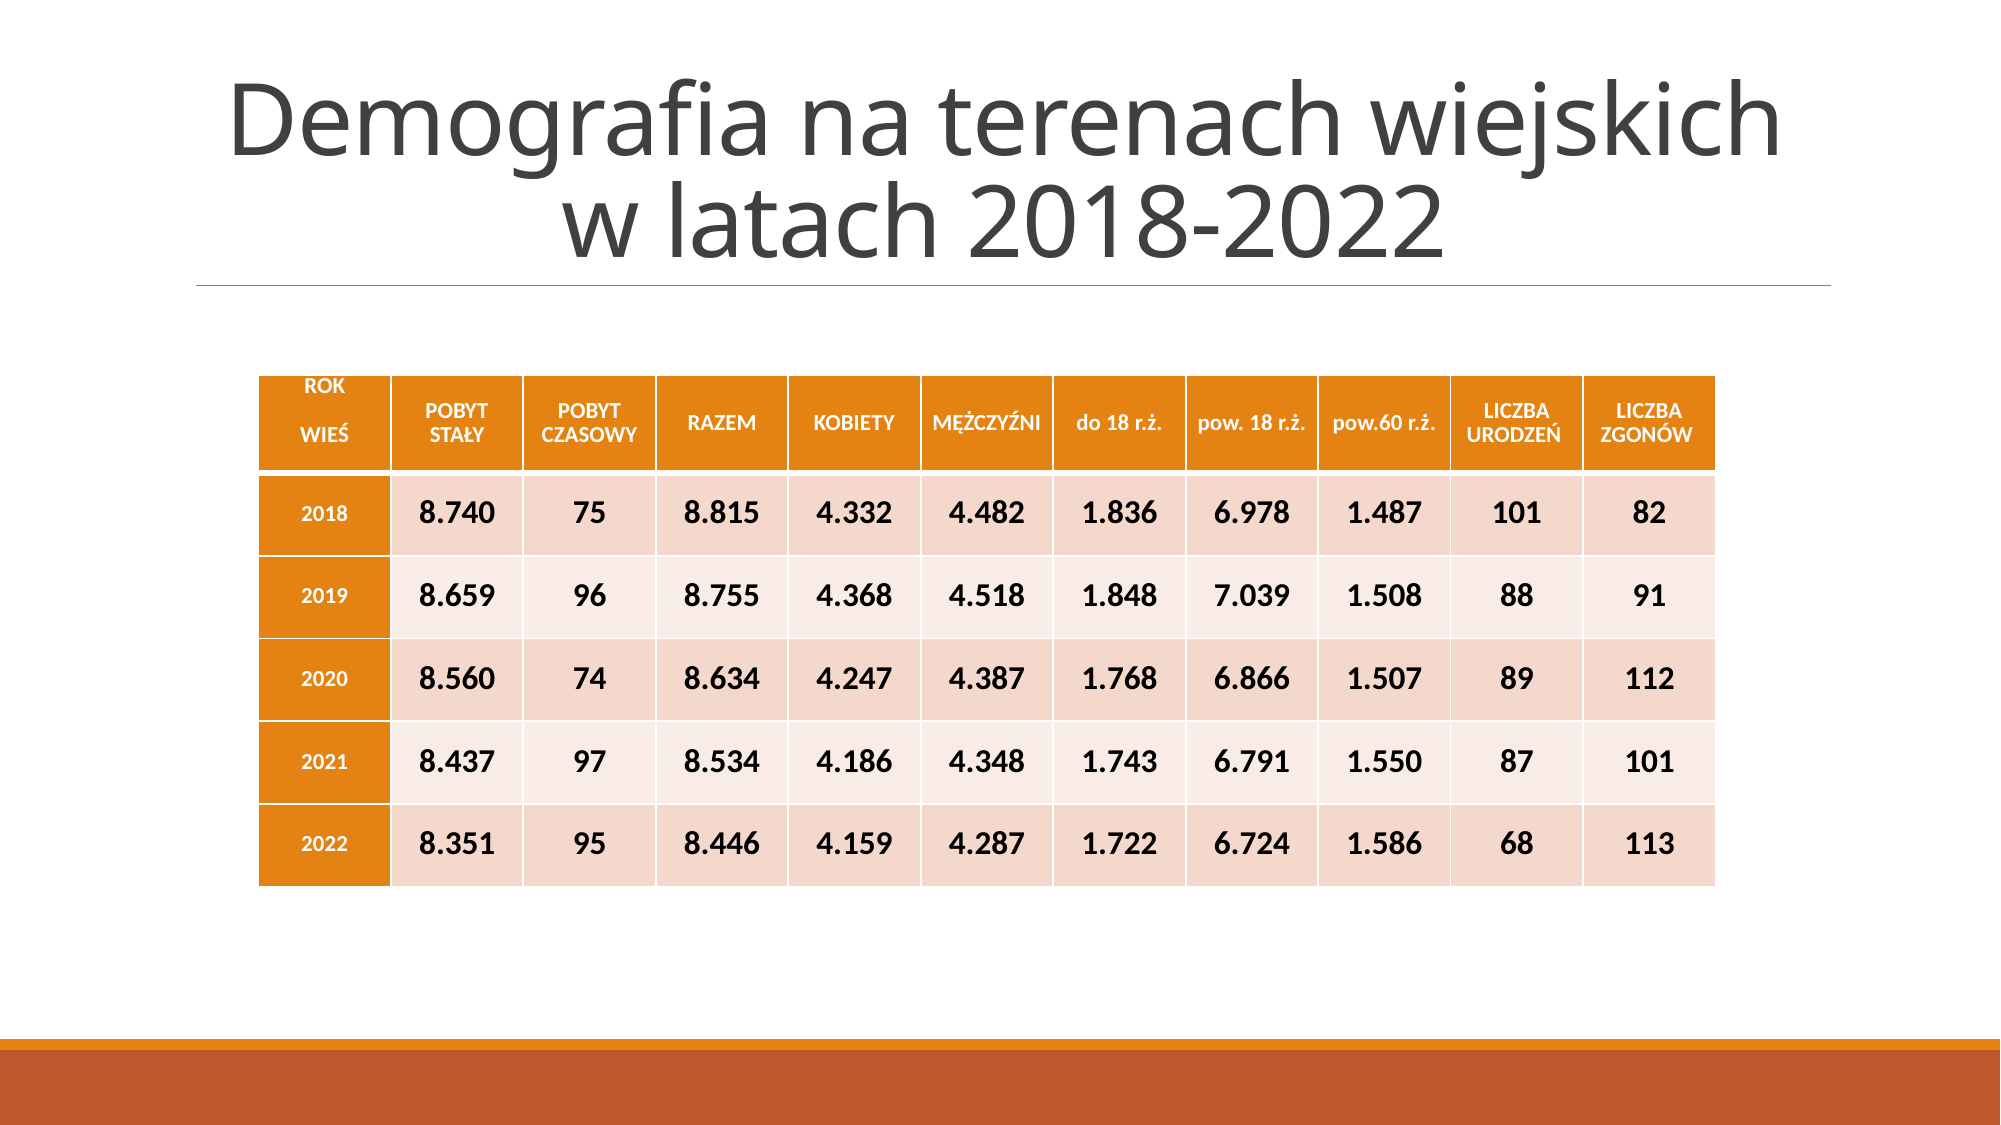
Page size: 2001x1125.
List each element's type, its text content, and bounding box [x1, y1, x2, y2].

table_cell 1.836 [1054, 476, 1185, 555]
table_cell 8.634 [657, 639, 787, 720]
table_cell 1.508 [1319, 557, 1450, 638]
table_header do 18 r.ż. [1054, 376, 1185, 470]
table_cell 4.387 [922, 639, 1052, 720]
table_cell 7.039 [1187, 557, 1317, 638]
table_cell 2018 [259, 476, 390, 555]
table_cell 4.368 [789, 557, 920, 638]
table_header RAZEM [657, 376, 787, 470]
table_cell 8.351 [392, 805, 522, 886]
table_header LICZBA ZGONÓW [1584, 376, 1715, 470]
table_cell 95 [524, 805, 655, 886]
table_cell 6.724 [1187, 805, 1317, 886]
table_cell 4.348 [922, 722, 1052, 803]
table_header pow. 18 r.ż. [1187, 376, 1317, 470]
table_header KOBIETY [789, 376, 920, 470]
table_cell 8.560 [392, 639, 522, 720]
table_cell 8.740 [392, 476, 522, 555]
table_cell 4.159 [789, 805, 920, 886]
table_cell 101 [1584, 722, 1715, 803]
table_header ROK WIEŚ [259, 376, 390, 470]
table_cell 4.287 [922, 805, 1052, 886]
table_cell 112 [1584, 639, 1715, 720]
table_cell 91 [1584, 557, 1715, 638]
table_cell 2021 [259, 722, 390, 803]
table_cell 1.550 [1319, 722, 1450, 803]
table_cell 6.866 [1187, 639, 1317, 720]
table_cell 4.186 [789, 722, 920, 803]
table_header LICZBA URODZEŃ [1451, 376, 1582, 470]
table_cell 88 [1451, 557, 1582, 638]
table_cell 82 [1584, 476, 1715, 555]
table_cell 8.437 [392, 722, 522, 803]
table_cell 6.978 [1187, 476, 1317, 555]
table_header MĘŻCZYŹNI [922, 376, 1052, 470]
table_cell 2022 [259, 805, 390, 886]
table_cell 89 [1451, 639, 1582, 720]
table_cell 8.755 [657, 557, 787, 638]
table_cell 87 [1451, 722, 1582, 803]
table_cell 4.518 [922, 557, 1052, 638]
table_cell 8.815 [657, 476, 787, 555]
table_cell 8.534 [657, 722, 787, 803]
table_cell 2019 [259, 557, 390, 638]
table_cell 6.791 [1187, 722, 1317, 803]
table_cell 4.332 [789, 476, 920, 555]
table_cell 113 [1584, 805, 1715, 886]
table_header POBYT CZASOWY [524, 376, 655, 470]
table_cell 1.722 [1054, 805, 1185, 886]
table_cell 8.446 [657, 805, 787, 886]
table_cell 1.768 [1054, 639, 1185, 720]
table_cell 97 [524, 722, 655, 803]
title Demografia na terenach wiejskich w latach 2018-2022 [180, 47, 1830, 285]
table_cell 2020 [259, 639, 390, 720]
table_cell 1.487 [1319, 476, 1450, 555]
table_cell 96 [524, 557, 655, 638]
table_cell 101 [1451, 476, 1582, 555]
table_header pow.60 r.ż. [1319, 376, 1450, 470]
table_cell 1.743 [1054, 722, 1185, 803]
table_cell 68 [1451, 805, 1582, 886]
table_cell 75 [524, 476, 655, 555]
table_cell 8.659 [392, 557, 522, 638]
table_cell 4.482 [922, 476, 1052, 555]
table_cell 1.848 [1054, 557, 1185, 638]
table_cell 1.586 [1319, 805, 1450, 886]
table_header POBYT STAŁY [392, 376, 522, 470]
table_cell 74 [524, 639, 655, 720]
table_cell 4.247 [789, 639, 920, 720]
table_cell 1.507 [1319, 639, 1450, 720]
